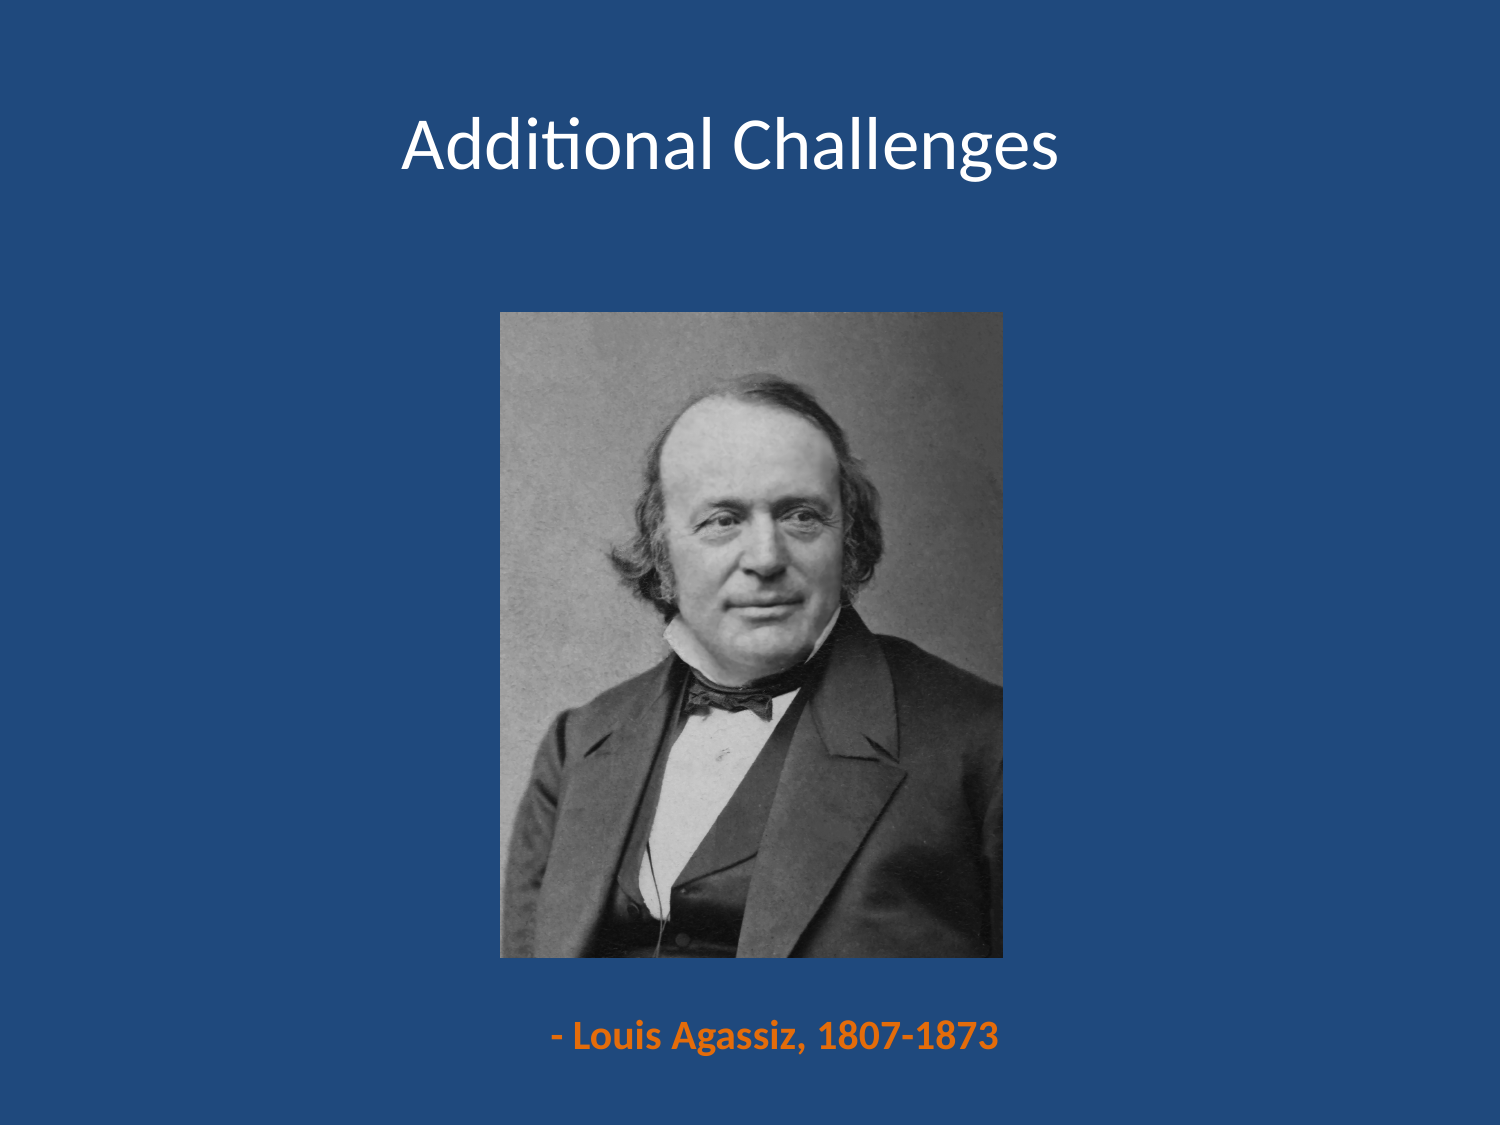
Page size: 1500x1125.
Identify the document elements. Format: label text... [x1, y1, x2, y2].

title - Louis Agassiz, 1807-1873 [137, 999, 1413, 1111]
picture [499, 312, 1003, 959]
text_box Additional Challenges [187, 87, 1275, 193]
